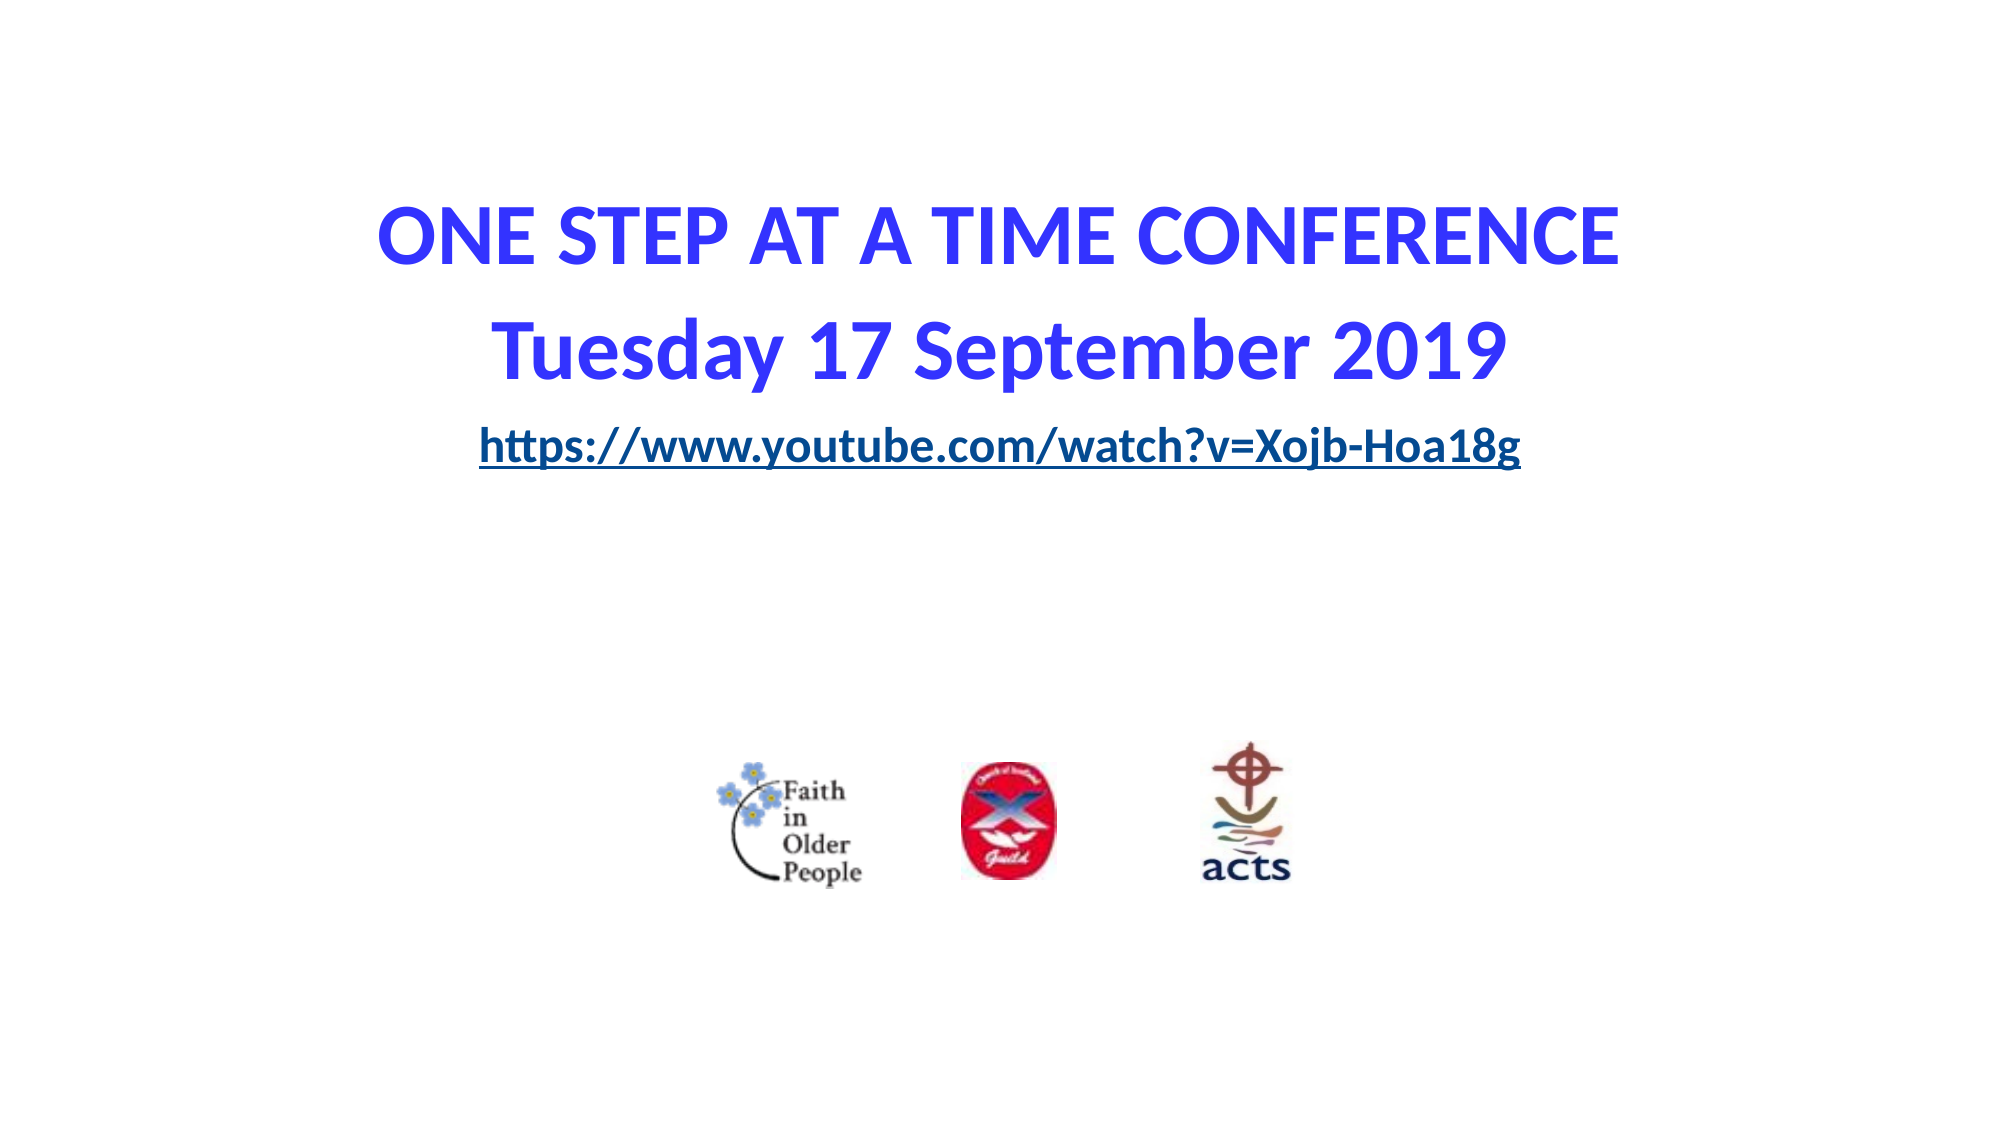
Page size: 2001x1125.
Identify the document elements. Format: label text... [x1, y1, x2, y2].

picture [715, 762, 866, 889]
picture [1200, 740, 1295, 889]
list ONE STEP AT A TIME CONFERENCE Tuesday 17 September 2019 https://www.youtube.com/watch?v=Xojb-Hoa18g [47, 181, 1953, 1007]
picture [961, 762, 1057, 880]
